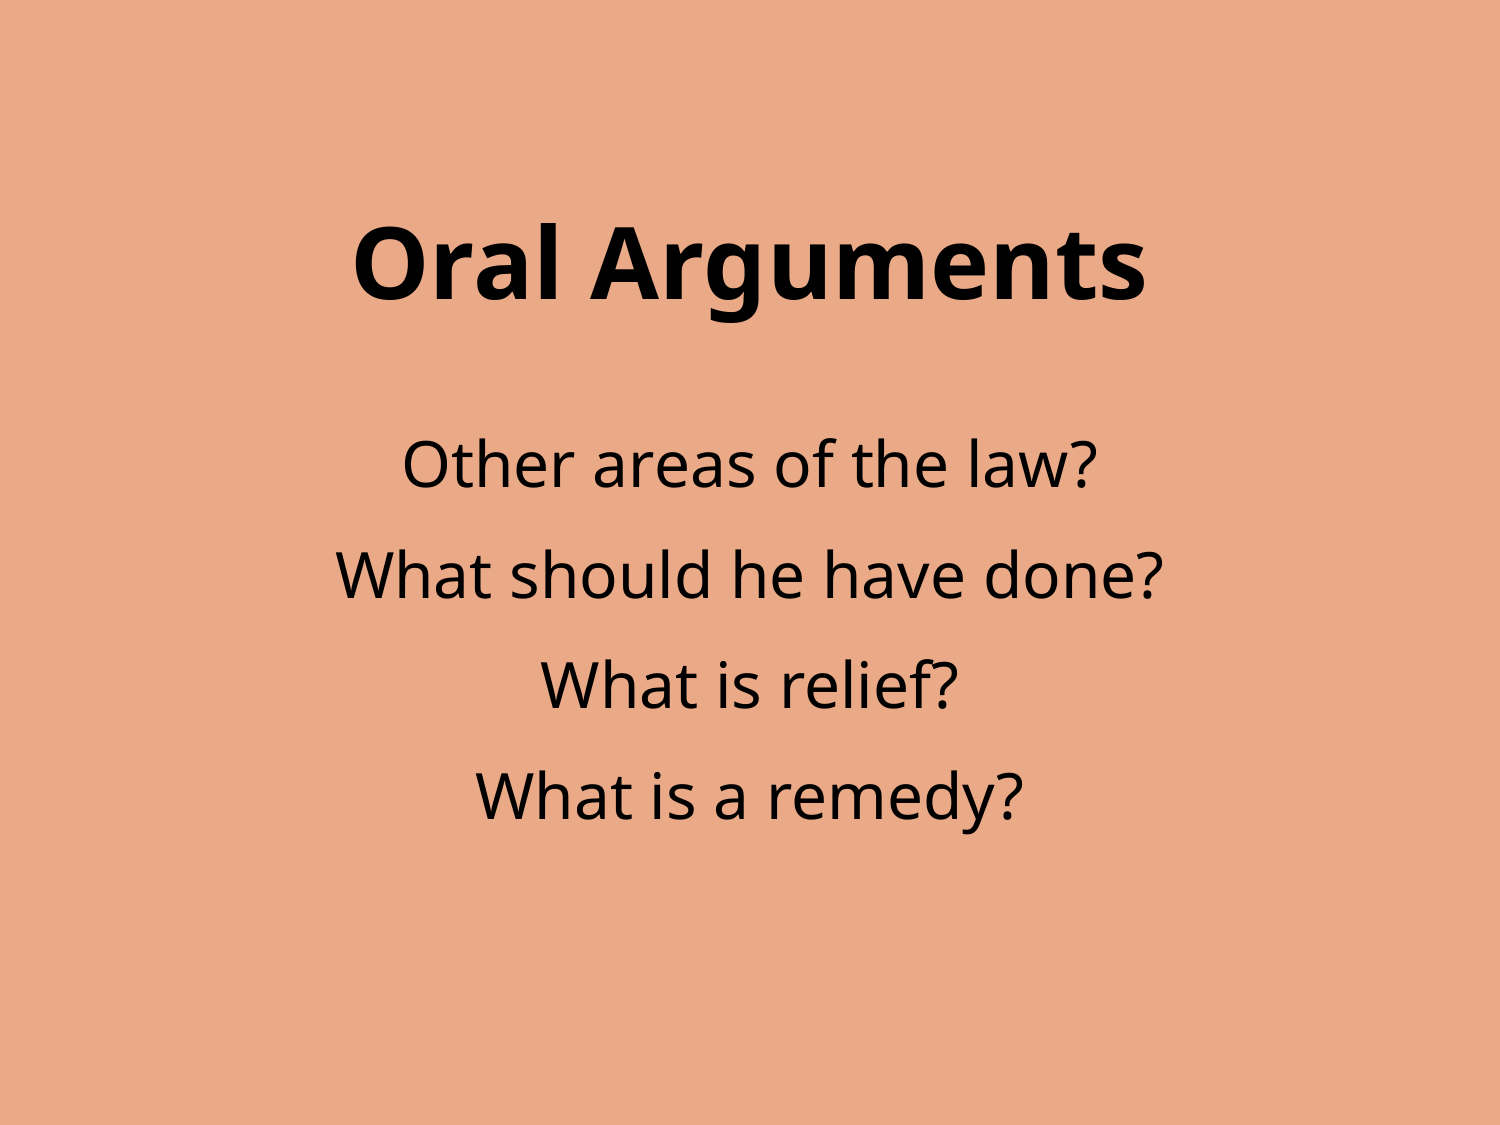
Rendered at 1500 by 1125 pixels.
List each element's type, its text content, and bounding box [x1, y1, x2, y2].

list Other areas of the law? What should he have done? What is relief? What is a remedy? [102, 364, 1398, 902]
title Oral Arguments [102, 185, 1398, 350]
